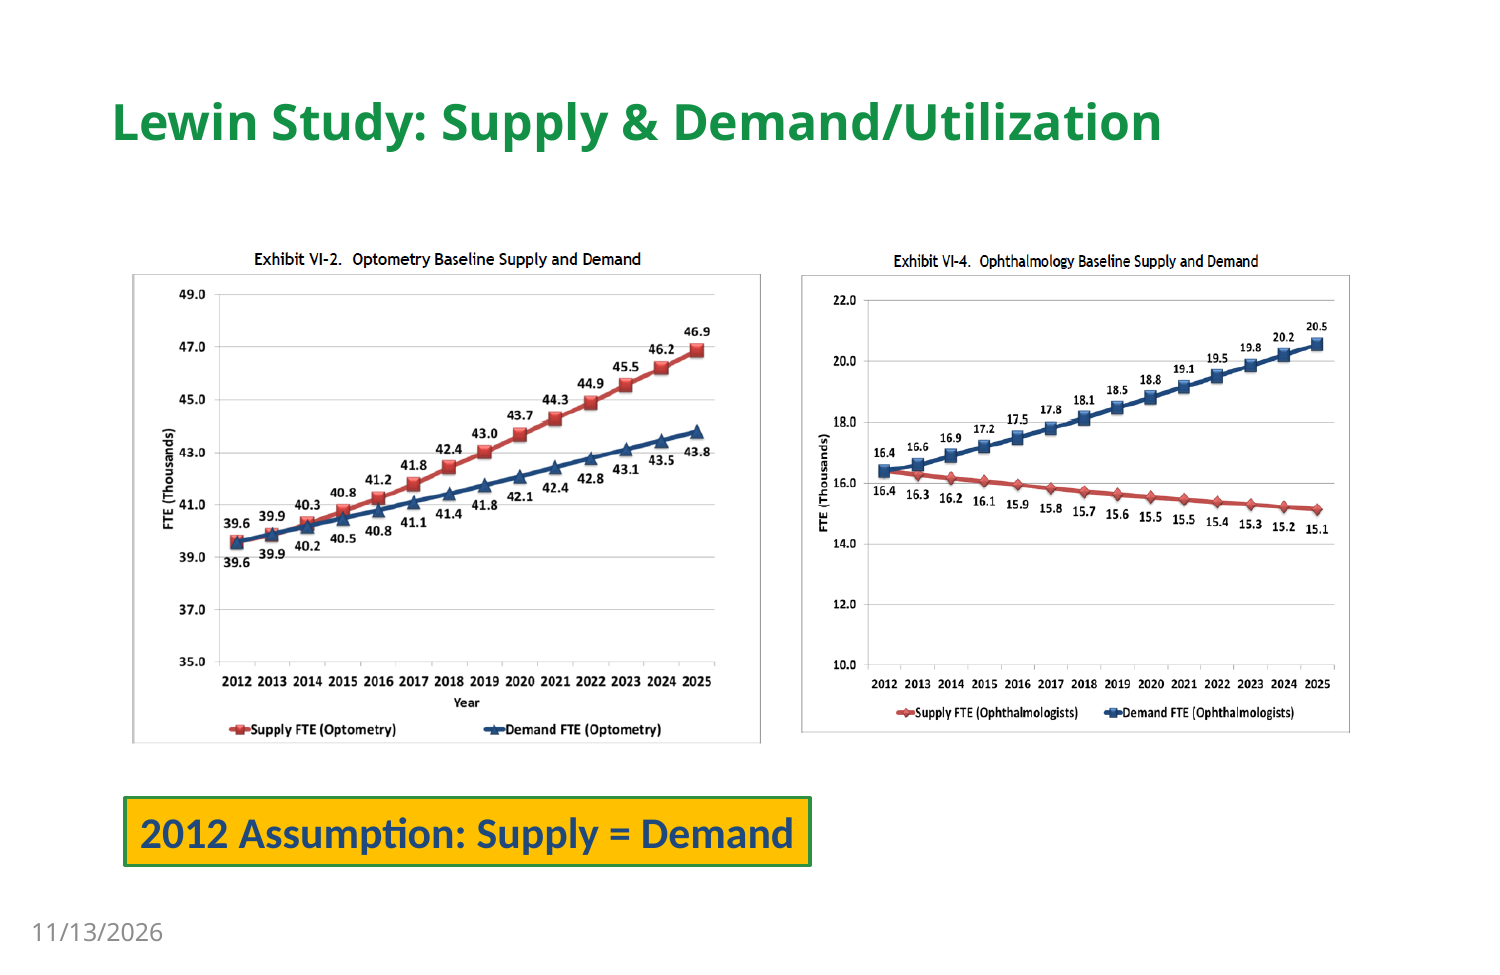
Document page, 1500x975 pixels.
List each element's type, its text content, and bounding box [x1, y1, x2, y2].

text_box 2012 Assumption: Supply = Demand [124, 797, 810, 866]
title Lewin Study: Supply & Demand/Utilization [96, 75, 1365, 158]
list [788, 248, 1365, 744]
picture [121, 248, 788, 744]
